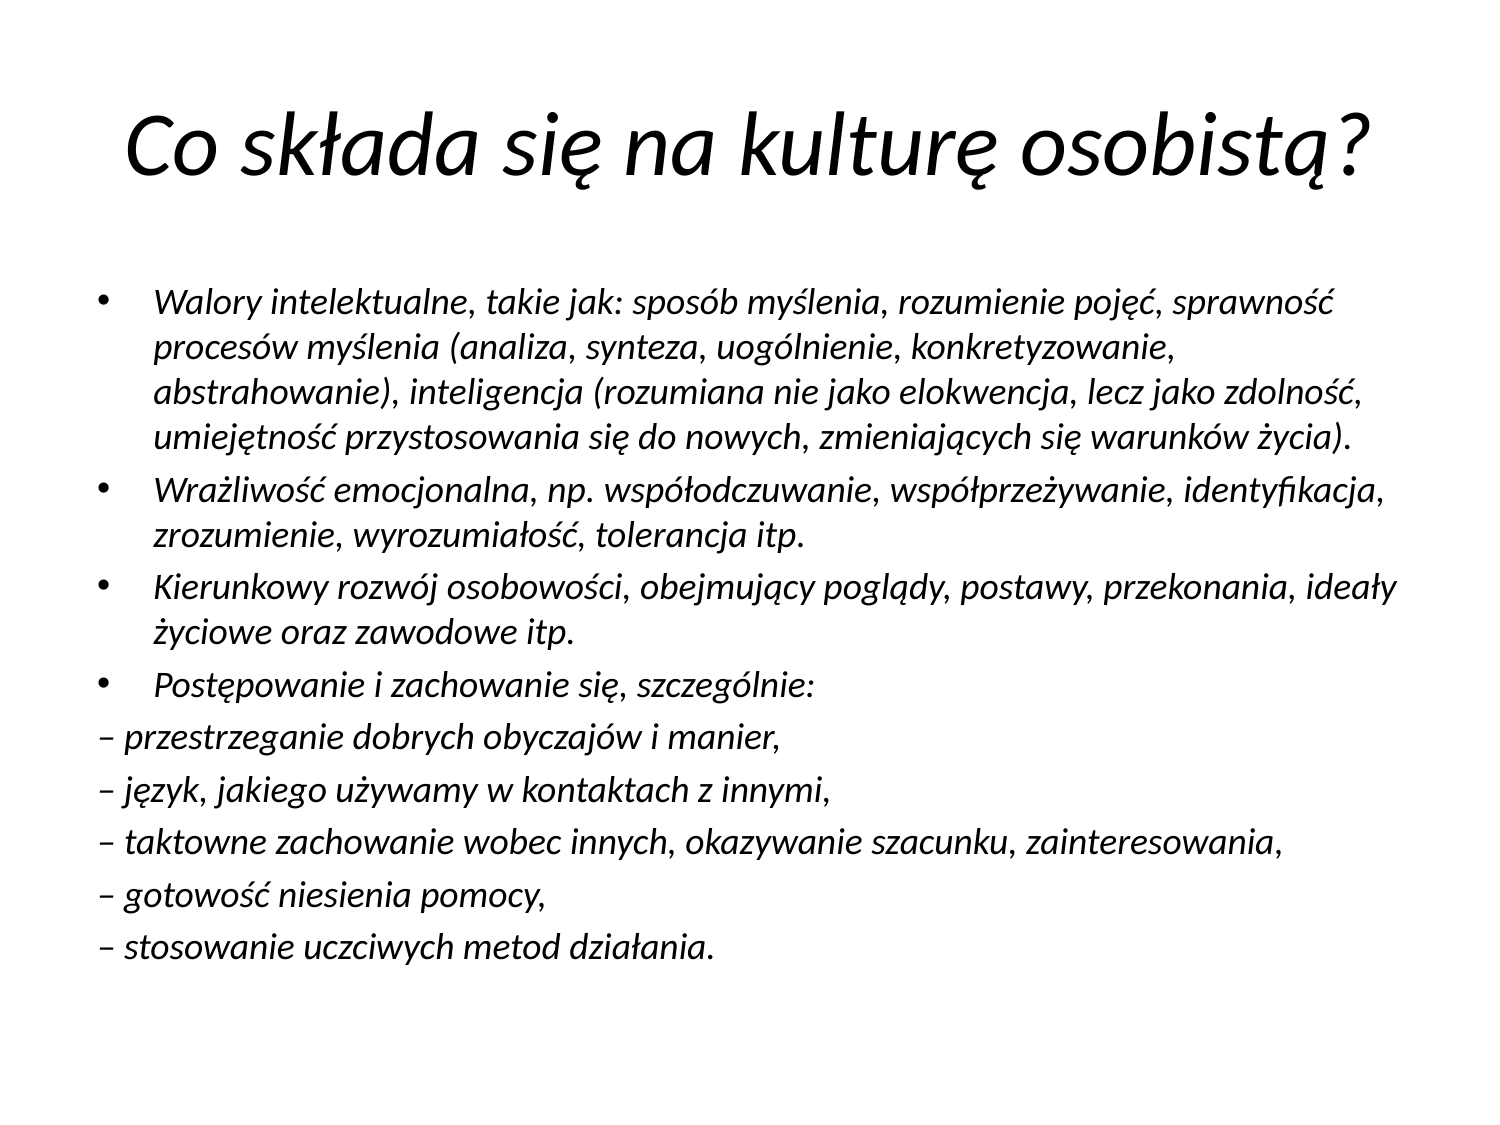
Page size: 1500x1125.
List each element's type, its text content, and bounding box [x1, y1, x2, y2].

title Co składa się na kulturę osobistą? [75, 45, 1425, 233]
list Walory intelektualne, takie jak: sposób myślenia, rozumienie pojęć, sprawność procesów myślenia (analiza, synteza, uogólnienie, konkretyzowanie, abstrahowanie), inteligencja (rozumiana nie jako elokwencja, lecz jako zdolność, umiejętność przystosowania się do nowych, zmieniających się warunków życia). Wrażliwość emocjonalna, np. współodczuwanie, współprzeżywanie, identyfikacja, zrozumienie, wyrozumiałość, tolerancja itp. Kierunkowy rozwój osobowości, obejmujący poglądy, postawy, przekonania, ideały życiowe oraz zawodowe itp. Postępowanie i zachowanie się, szczególnie: – przestrzeganie dobrych obyczajów i manier, – język, jakiego używamy w kontaktach z innymi, – taktowne zachowanie wobec innych, okazywanie szacunku, zainteresowania, – gotowość niesienia pomocy, – stosowanie uczciwych metod działania. [82, 269, 1432, 1012]
